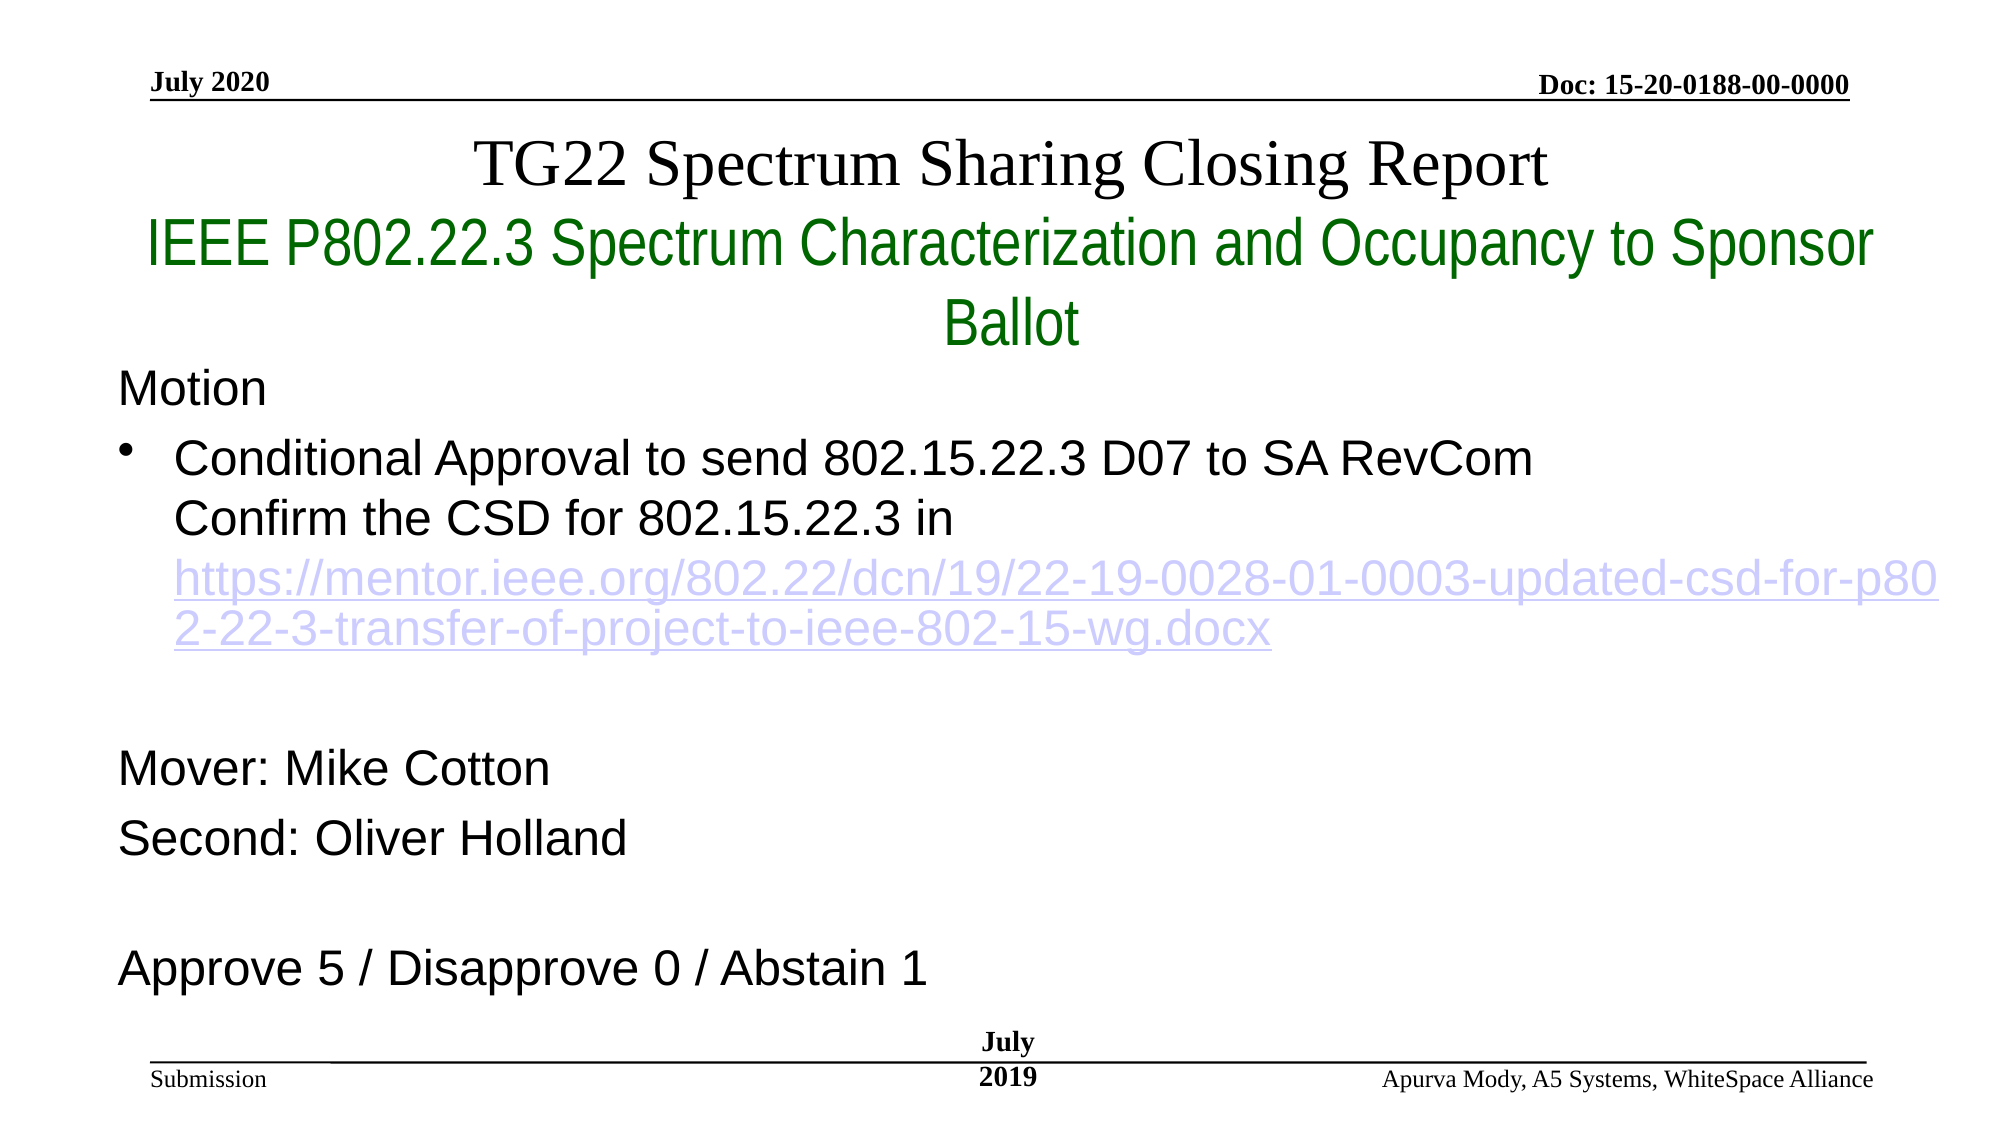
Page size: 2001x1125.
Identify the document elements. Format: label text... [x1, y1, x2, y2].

list Motion Conditional Approval to send 802.15.22.3 D07 to SA RevCom Confirm the CSD for 802.15.22.3 in https://mentor.ieee.org/802.22/dcn/19/22-19-0028-01-0003-updated-csd-for-p802-22-3-transfer-of-project-to-ieee-802-15-wg.docx Mover: Mike Cotton Second: Oliver Holland Approve 5 / Disapprove 0 / Abstain 1 [102, 348, 1957, 1024]
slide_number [150, 62, 500, 98]
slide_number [958, 1062, 1058, 1093]
title TG22 Spectrum Sharing Closing Report IEEE P802.22.3 Spectrum Characterization and Occupancy to Sponsor Ballot [55, 151, 1969, 327]
footer Apurva Mody, A5 Systems, WhiteSpace Alliance [1361, 1062, 1875, 1093]
